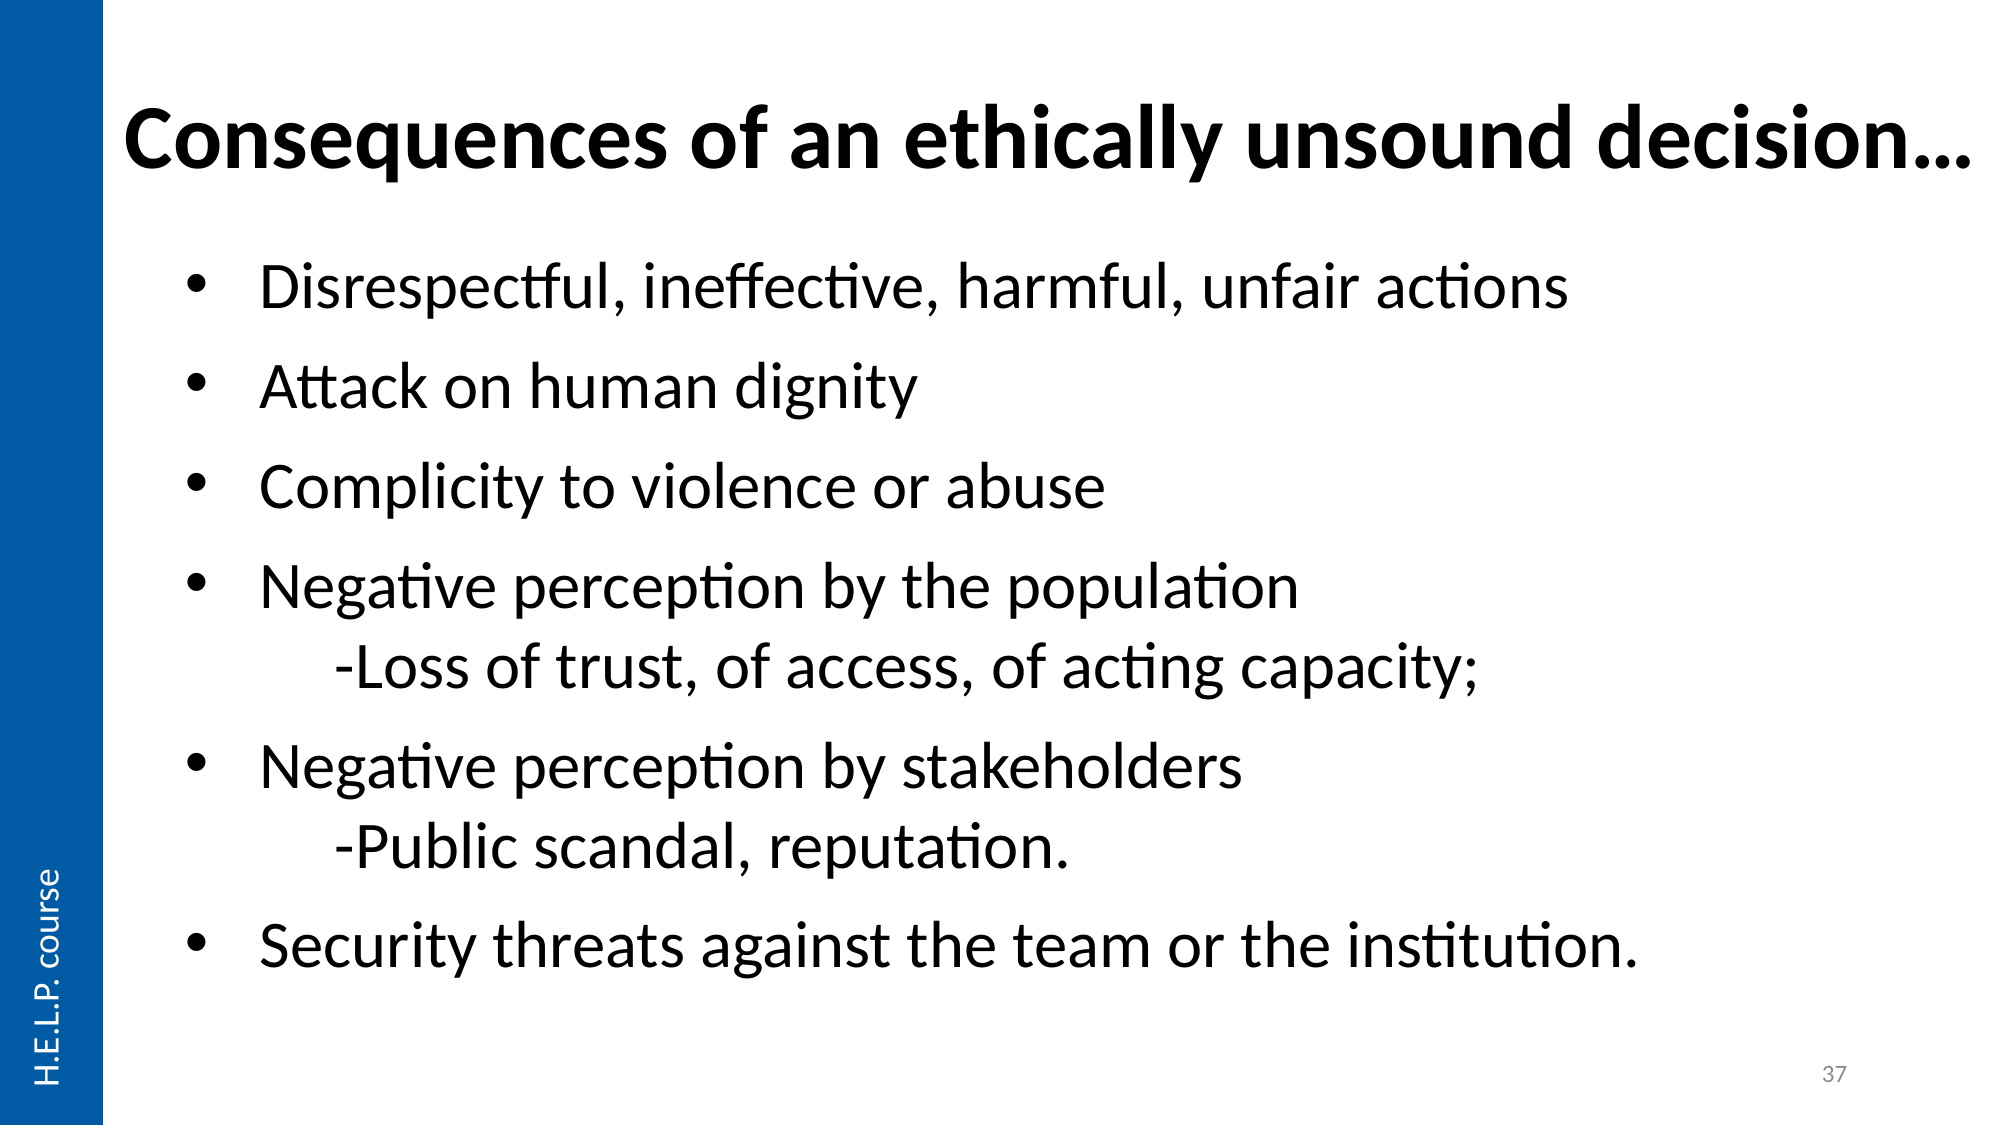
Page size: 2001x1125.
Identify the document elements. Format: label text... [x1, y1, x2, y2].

text_box Consequences of an ethically unsound decision… [103, 69, 2000, 194]
text_box H.E.L.P. course [13, 866, 90, 1103]
text_box Disrespectful, ineffective, harmful, unfair actions Attack on human dignity Complicity to violence or abuse Negative perception by the population -Loss of trust, of access, of acting capacity; Negative perception by stakeholders -Public scandal, reputation. Security threats against the team or the institution. [170, 234, 1967, 989]
slide_number 37 [1412, 1042, 1863, 1103]
text_box [0, 0, 104, 1125]
